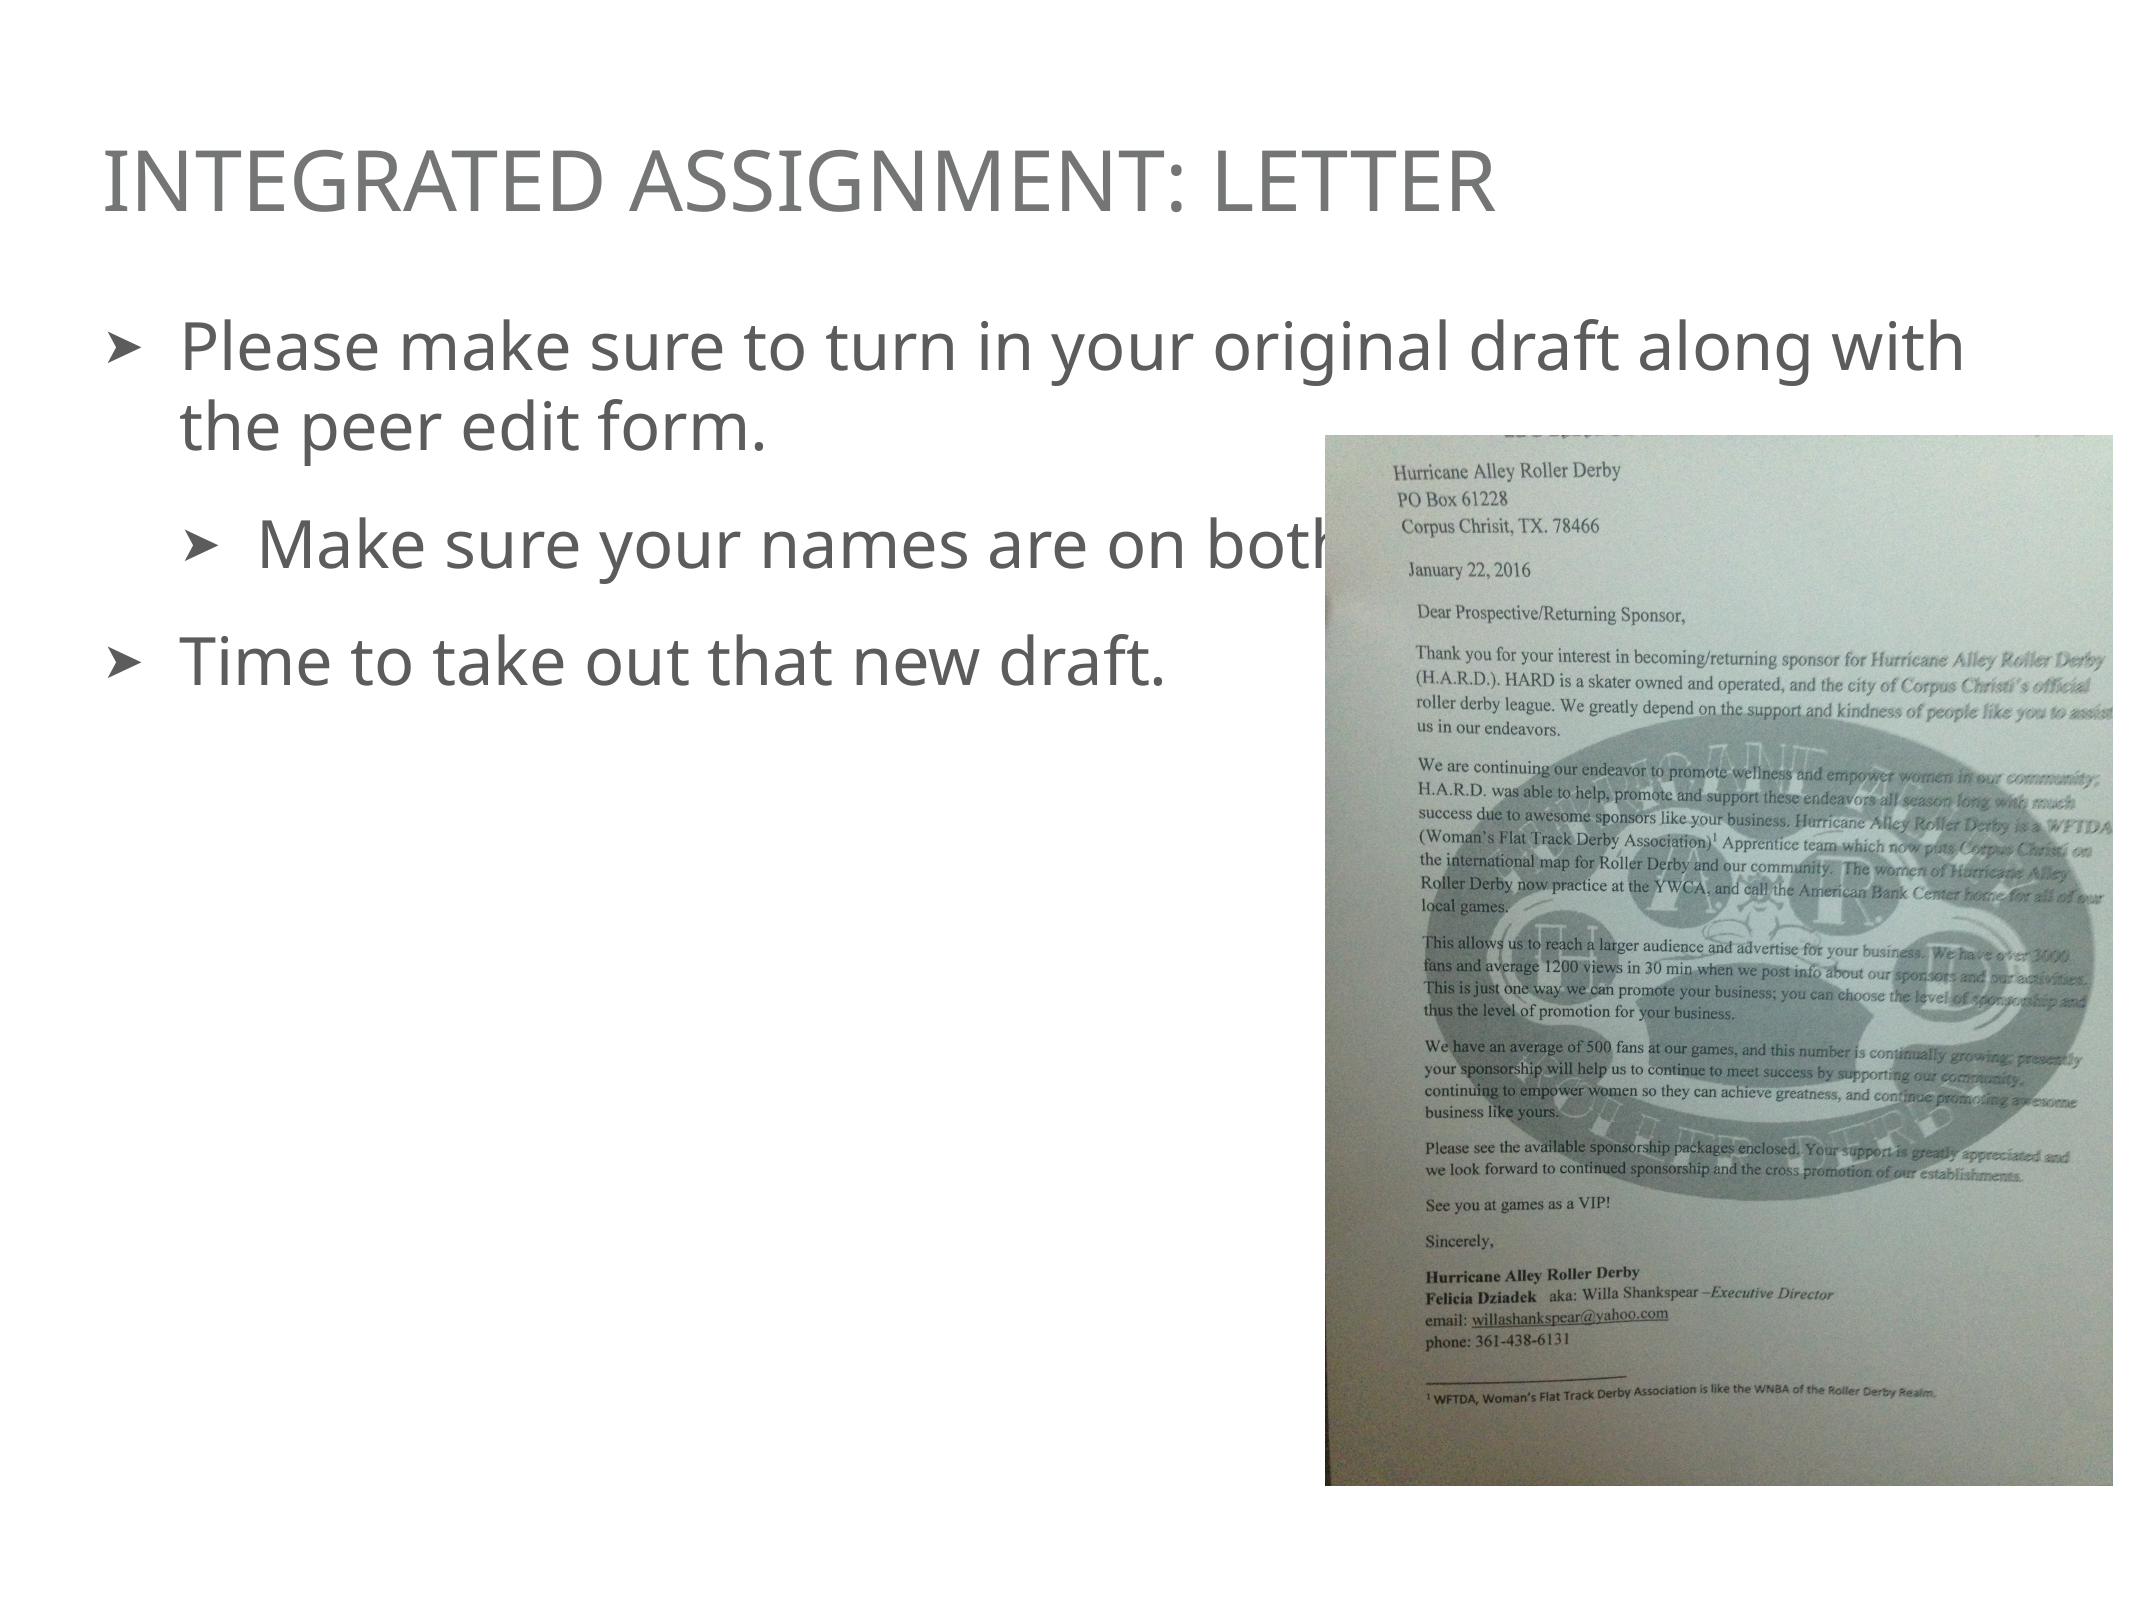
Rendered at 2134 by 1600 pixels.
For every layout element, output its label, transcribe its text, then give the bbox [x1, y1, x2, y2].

picture [1324, 435, 2113, 1486]
title Integrated Assignment: Letter [93, 118, 2041, 238]
list Please make sure to turn in your original draft along with the peer edit form. Make sure your names are on both. Time to take out that new draft. [93, 295, 2041, 1482]
